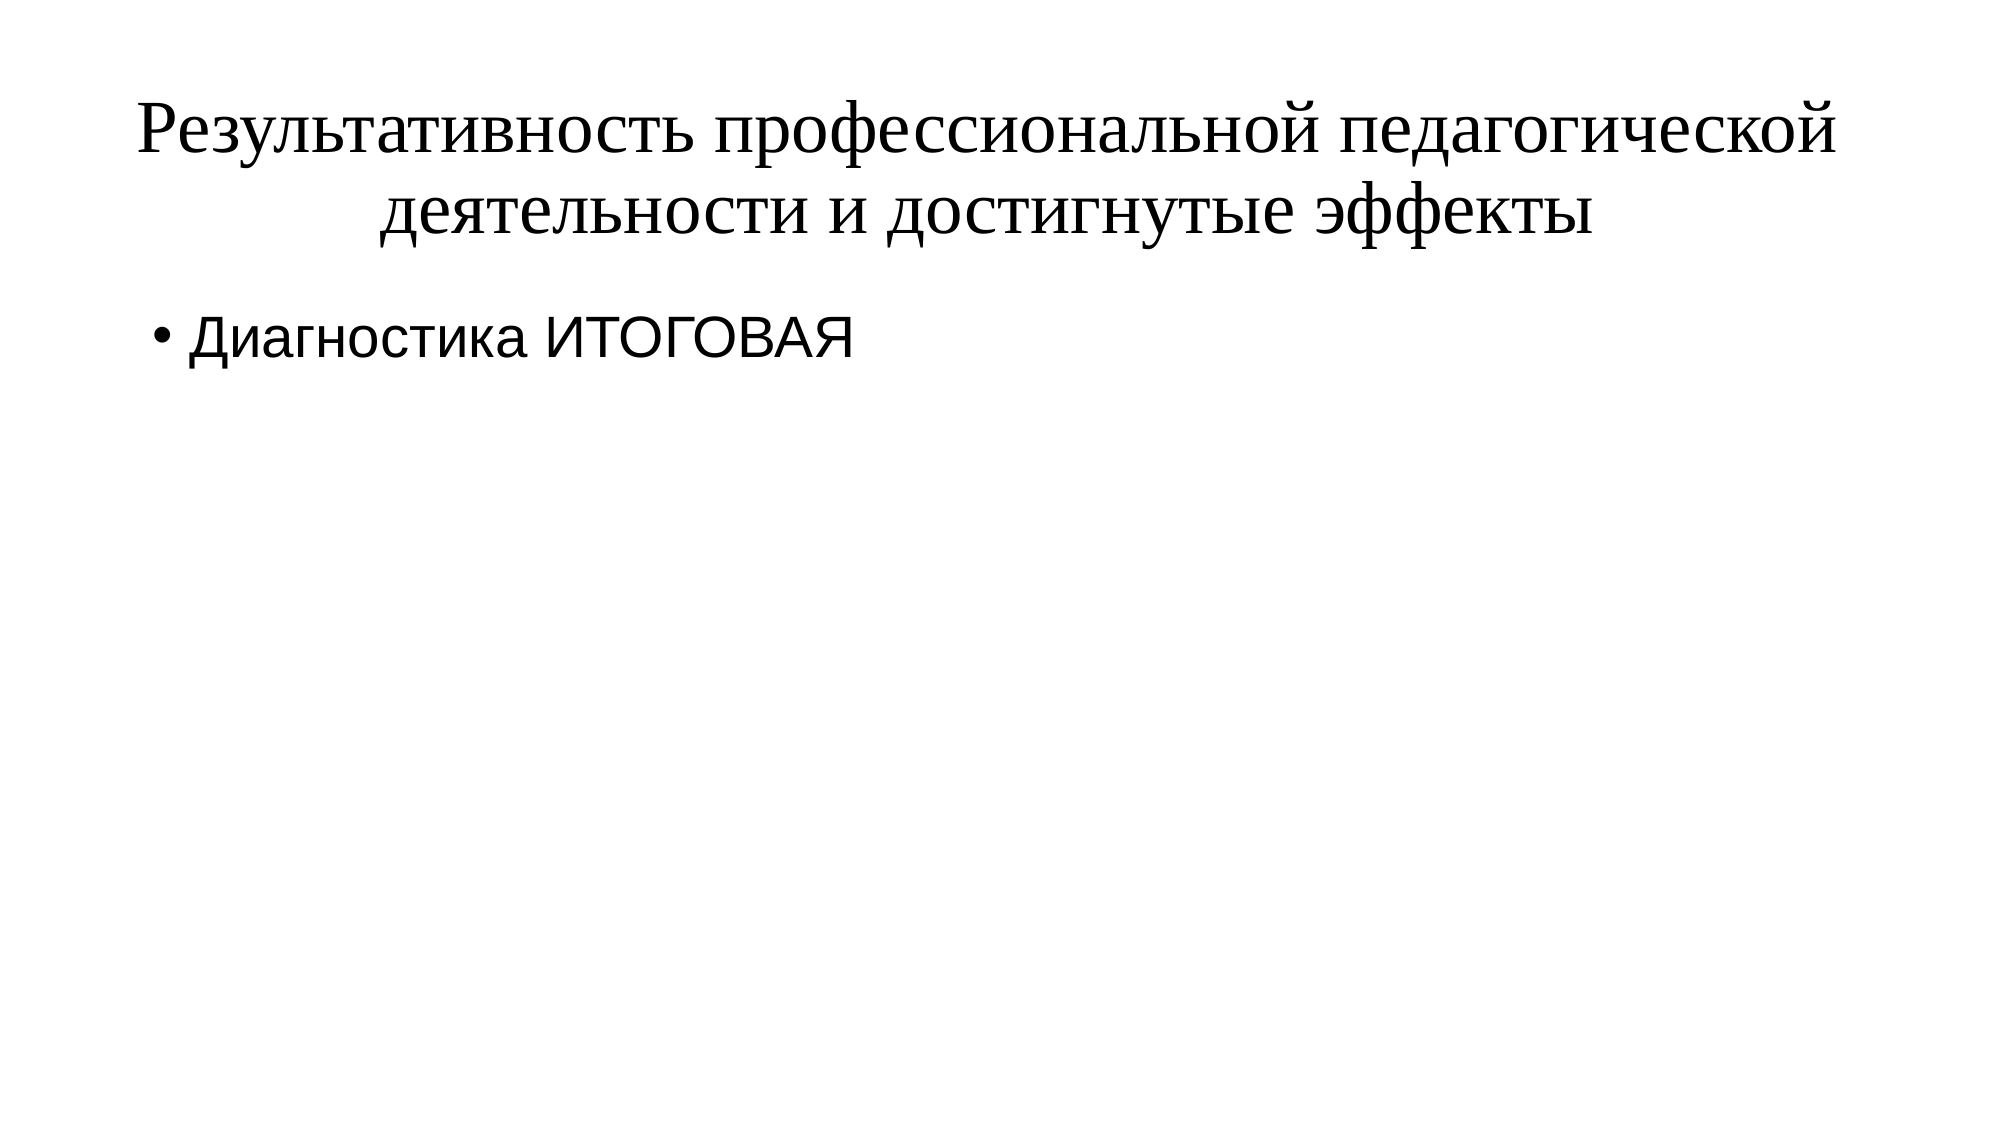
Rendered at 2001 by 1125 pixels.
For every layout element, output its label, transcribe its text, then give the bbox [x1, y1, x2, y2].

title Результативность профессиональной педагогической деятельности и достигнутые эффекты [39, 59, 1937, 278]
list Диагностика ИТОГОВАЯ [137, 299, 1863, 1014]
